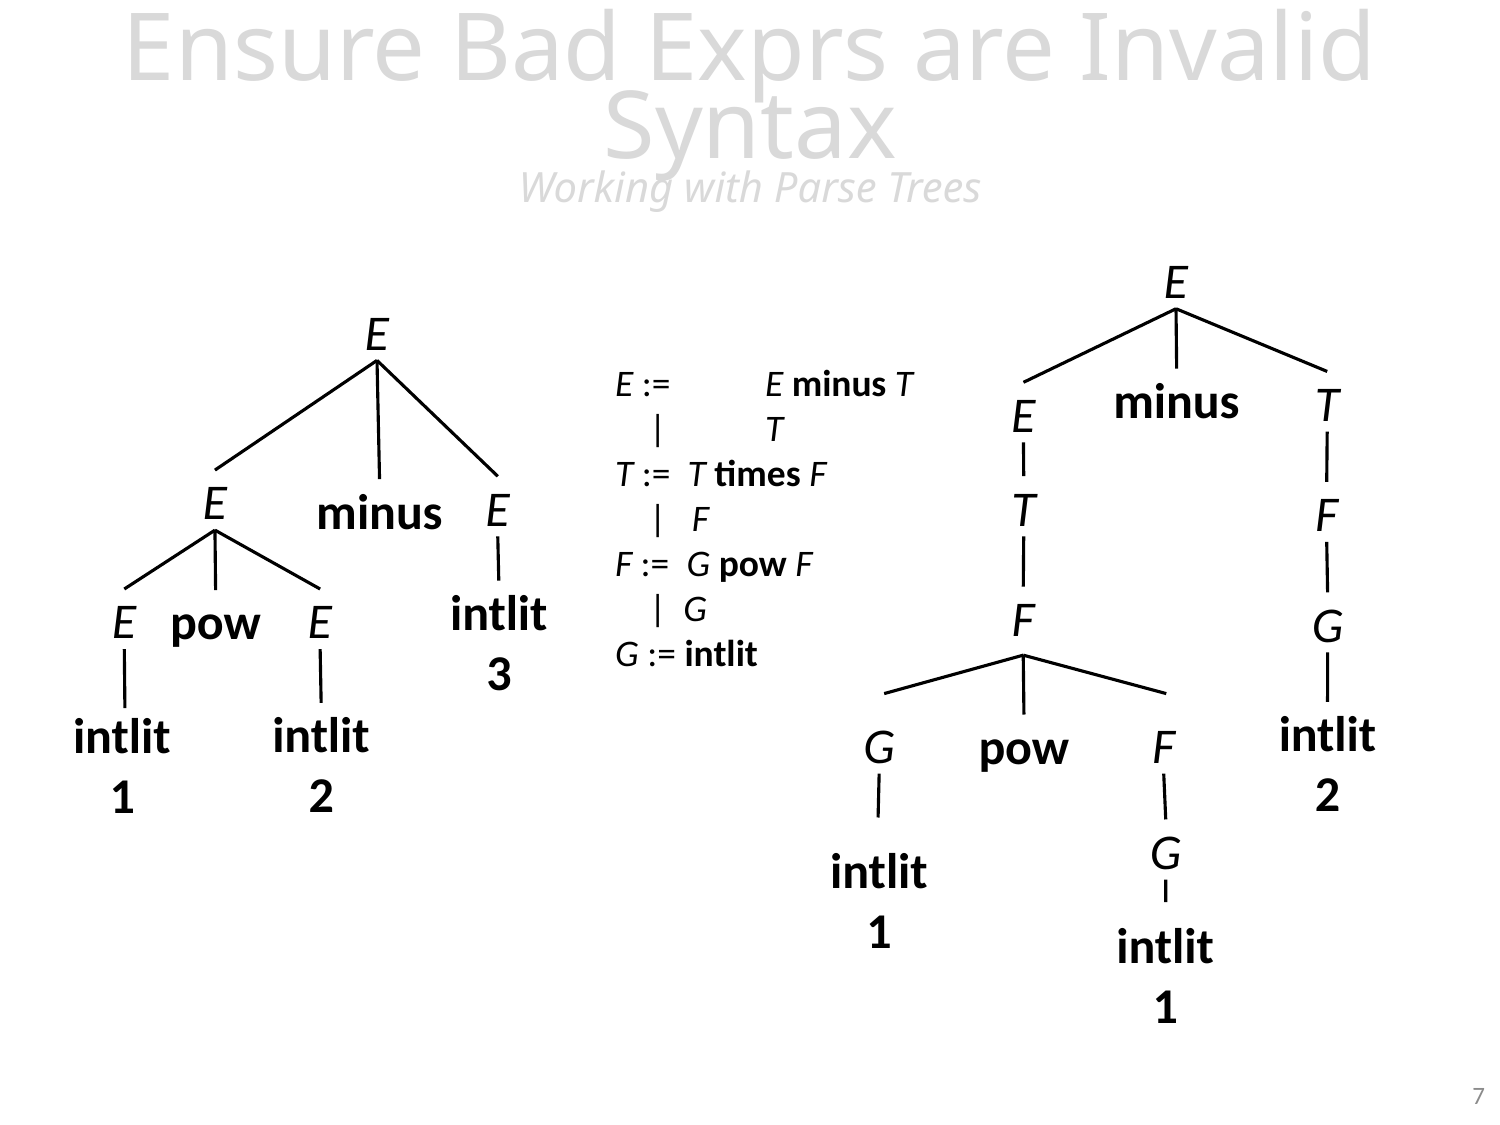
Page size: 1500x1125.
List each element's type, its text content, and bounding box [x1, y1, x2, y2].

text_box E := E minus T | T T := T times F | F F := G pow F | G G := intlit [600, 351, 814, 682]
slide_number 7 [1162, 1065, 1500, 1125]
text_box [814, 248, 1393, 1035]
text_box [57, 300, 564, 825]
text_box Ensure Bad Exprs are Invalid Syntax Working with Parse Trees [0, 4, 1500, 222]
